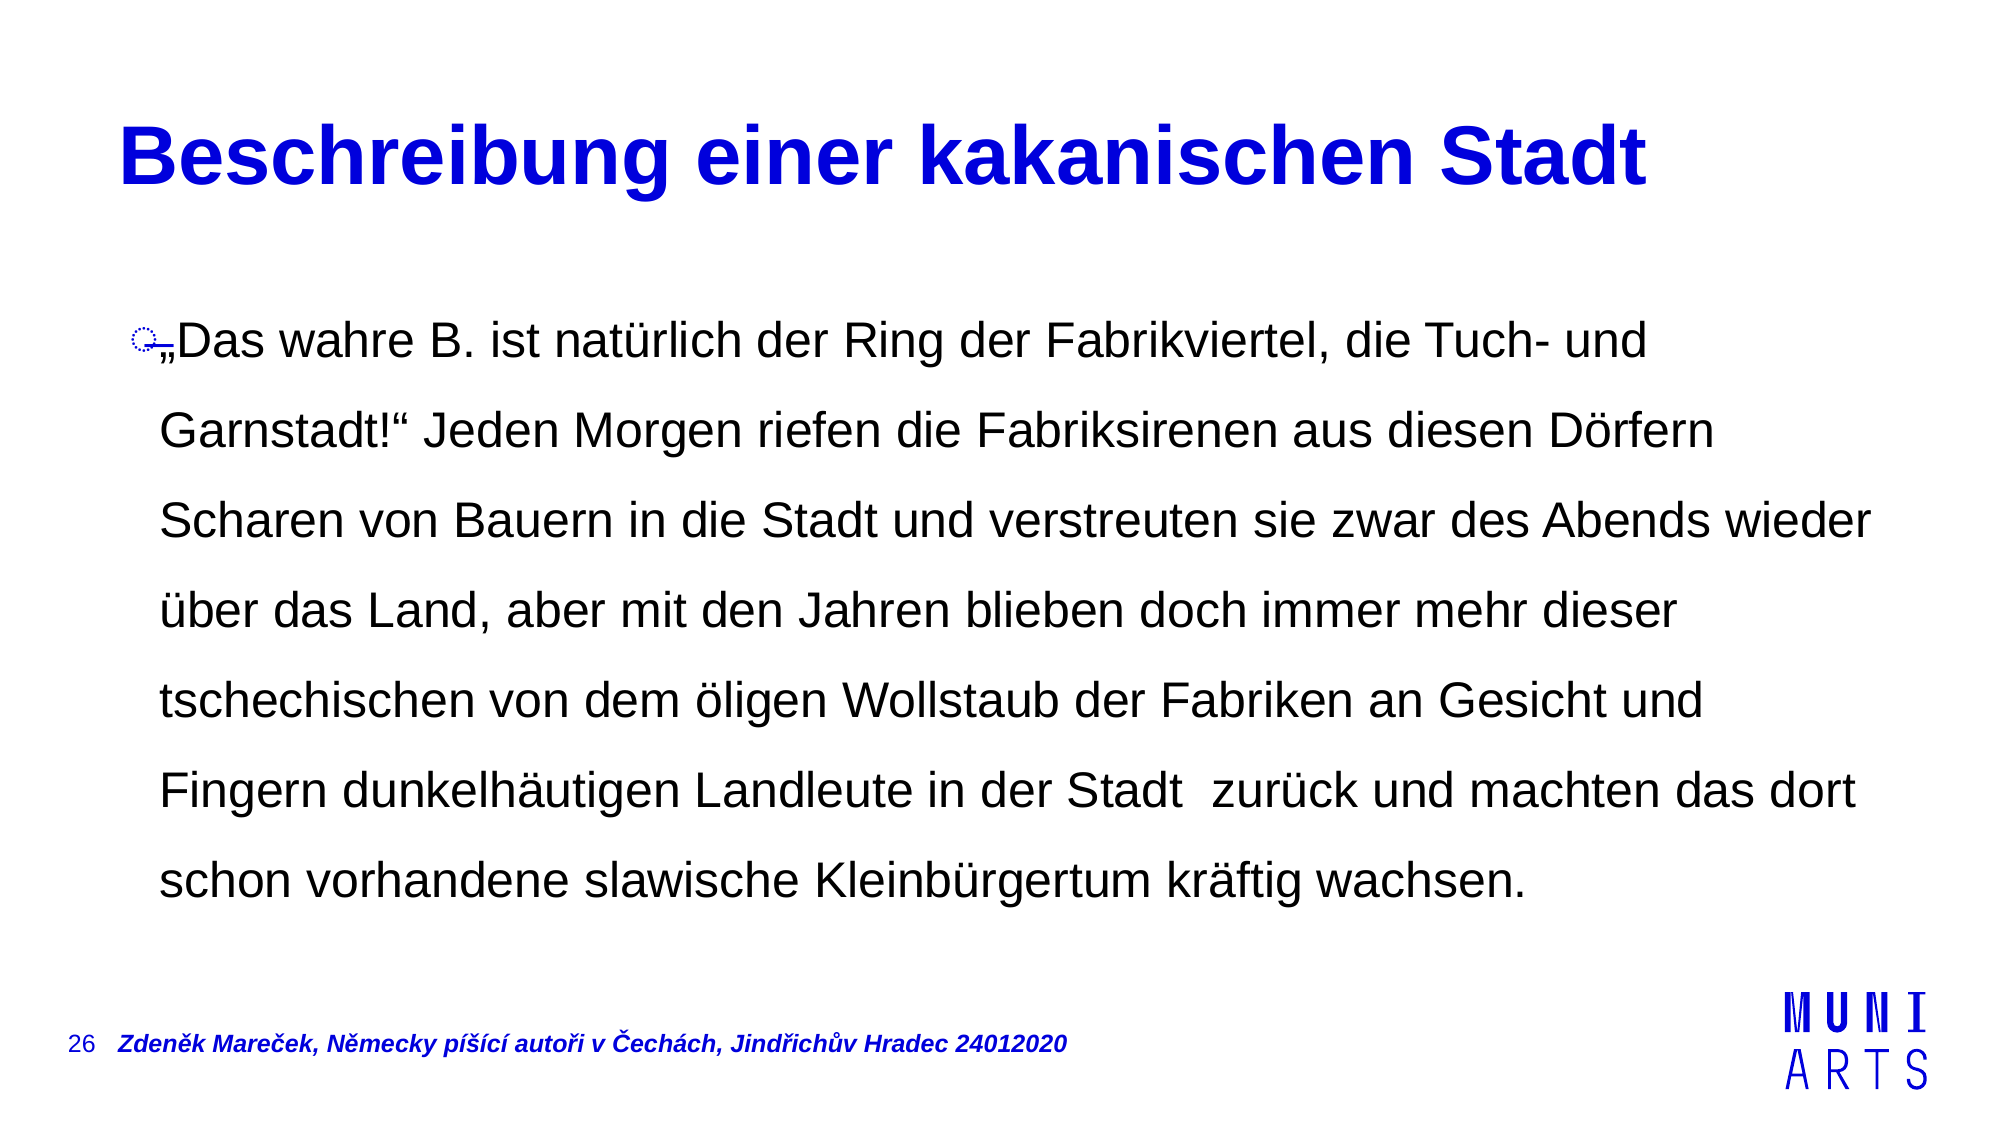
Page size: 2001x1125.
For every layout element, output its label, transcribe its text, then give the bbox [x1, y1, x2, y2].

title Beschreibung einer kakanischen Stadt [118, 118, 1883, 193]
list „Das wahre B. ist natürlich der Ring der Fabrikviertel, die Tuch- und Garnstadt!“ Jeden Morgen riefen die Fabriksirenen aus diesen Dörfern Scharen von Bauern in die Stadt und verstreuten sie zwar des Abends wieder über das Land, aber mit den Jahren blieben doch immer mehr dieser tschechischen von dem öligen Wollstaub der Fabriken an Gesicht und Fingern dunkelhäutigen Landleute in der Stadt zurück und machten das dort schon vorhandene slawische Kleinbürgertum kräftig wachsen. [118, 277, 1883, 957]
footer Zdeněk Mareček, Německy píšící autoři v Čechách, Jindřichův Hradec 24012020 [118, 1021, 1418, 1063]
slide_number 26 [67, 1021, 110, 1063]
